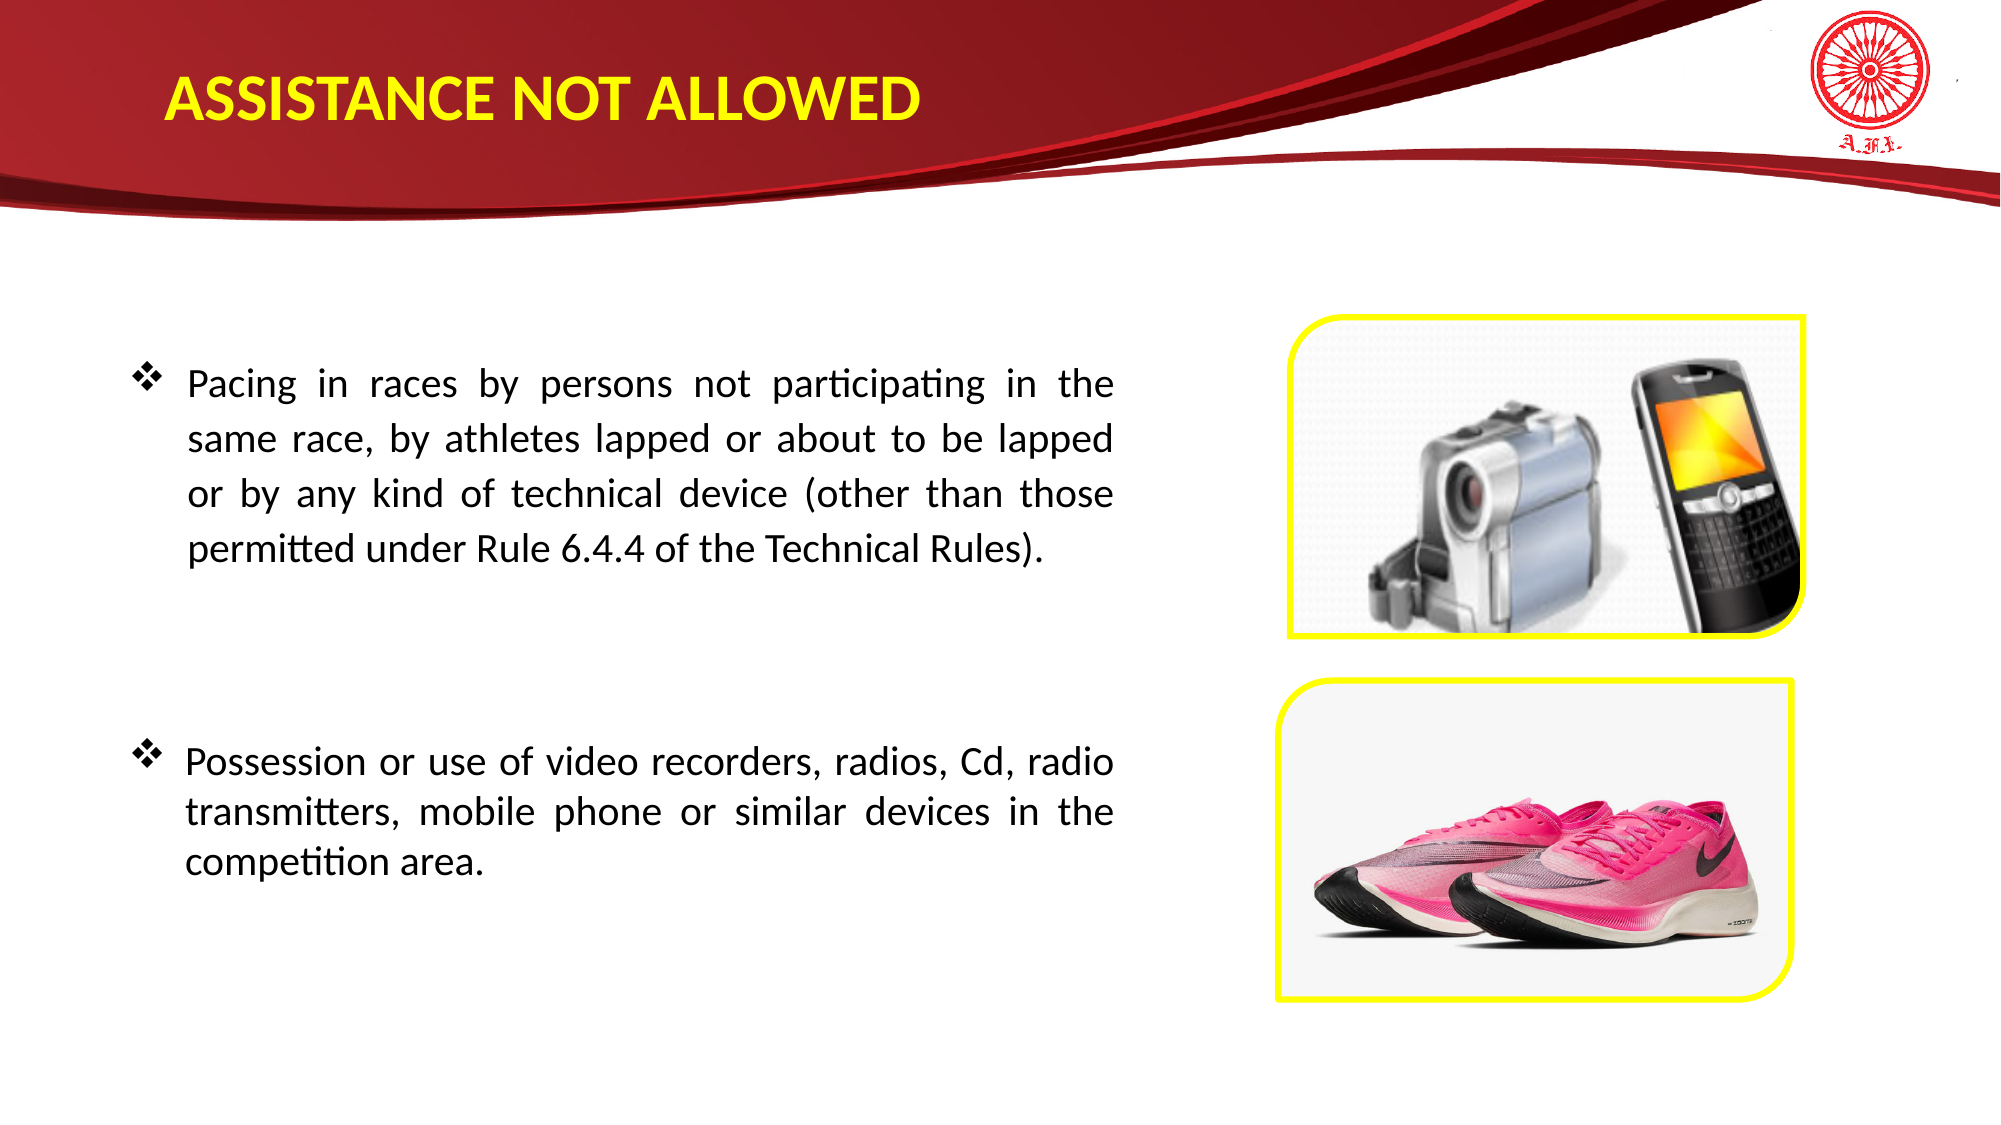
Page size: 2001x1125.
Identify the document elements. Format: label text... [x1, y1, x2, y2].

text_box Possession or use of video recorders, radios, Cd, radio transmitters, mobile phone or similar devices in the competition area. [114, 726, 1130, 892]
picture [0, 0, 2001, 1125]
text_box Pacing in races by persons not participating in the same race, by athletes lapped or about to be lapped or by any kind of technical device (other than those permitted under Rule 6.4.4 of the Technical Rules). [114, 343, 1130, 579]
text_box ASSISTANCE NOT ALLOWED [149, 46, 1066, 142]
